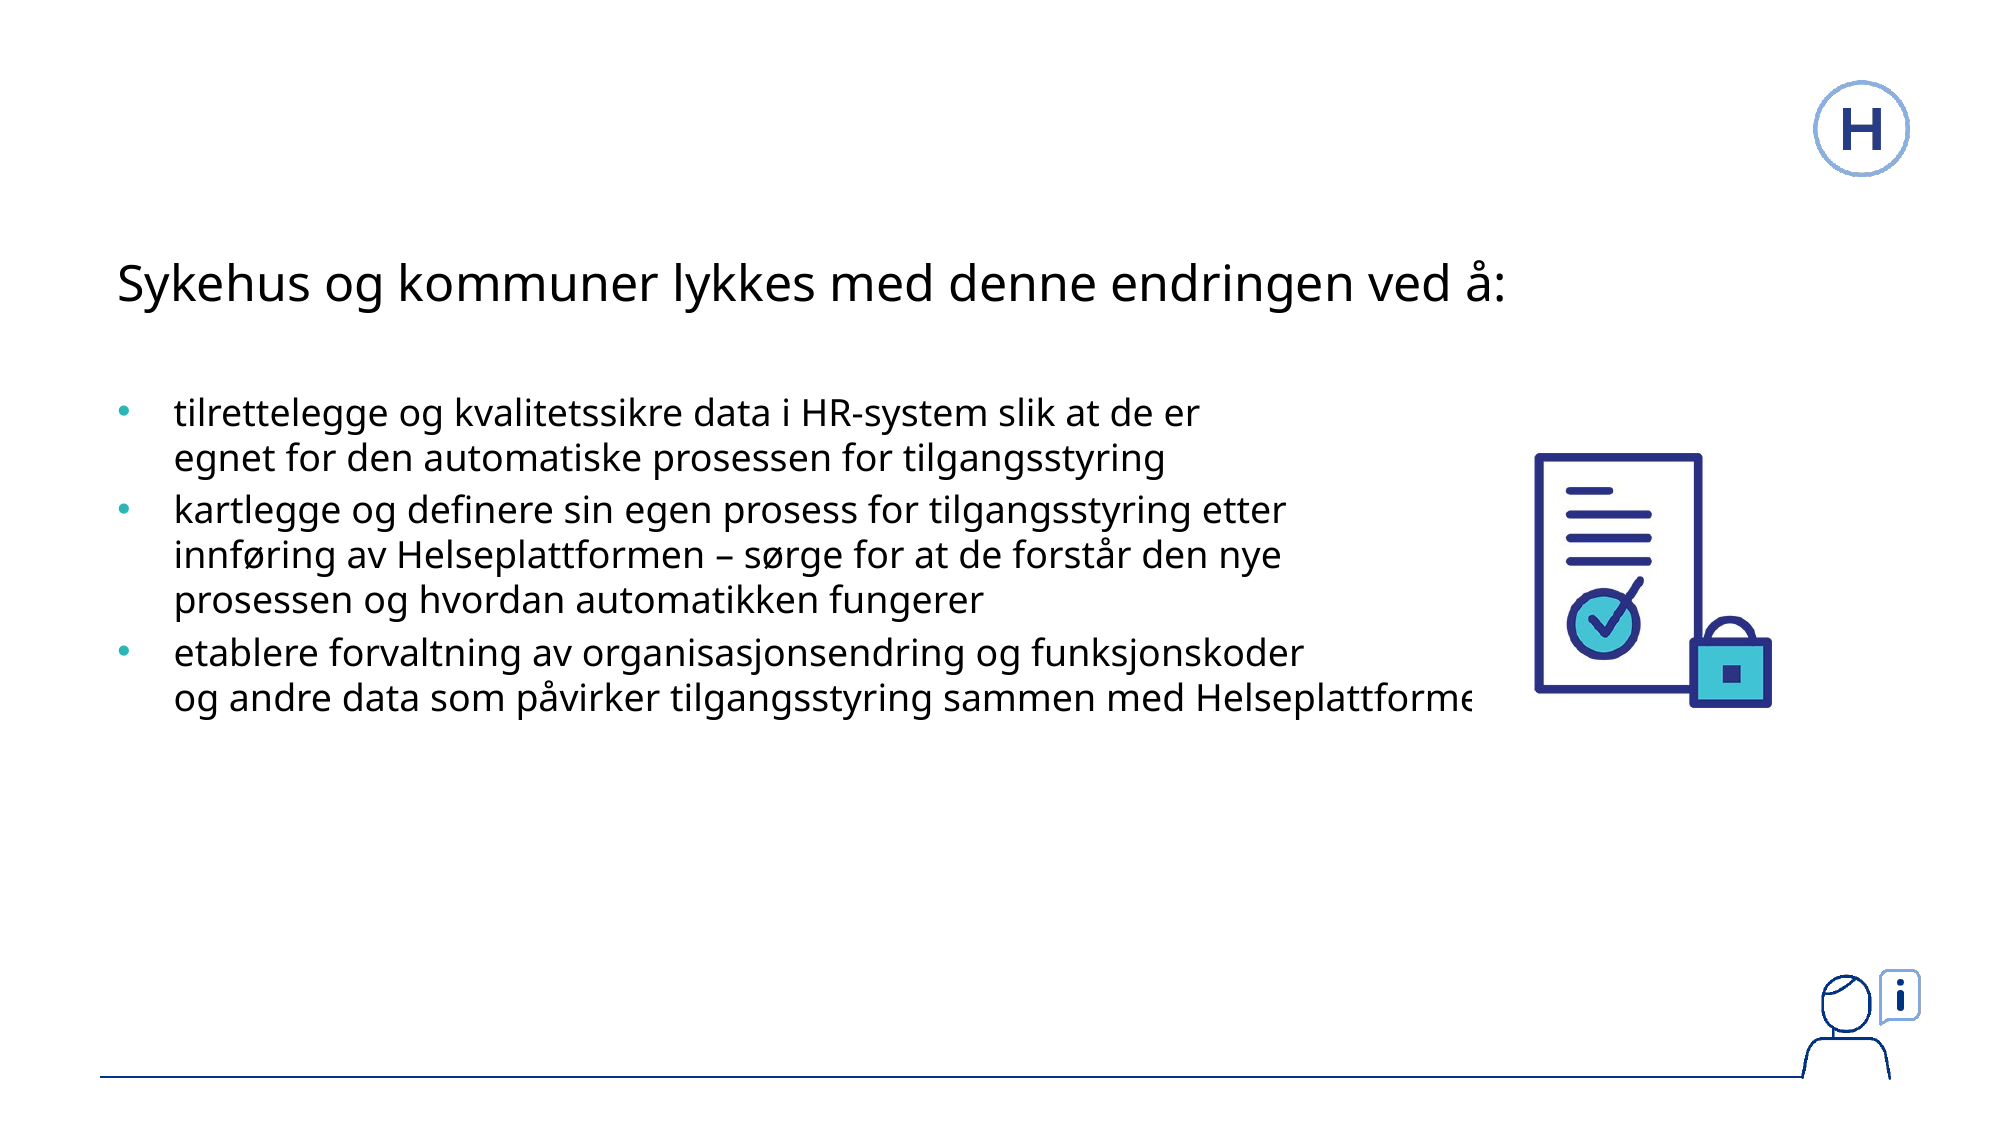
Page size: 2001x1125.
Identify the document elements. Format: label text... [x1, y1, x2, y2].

picture [1813, 80, 1910, 177]
picture [1778, 913, 1960, 1096]
list Sykehus og kommuner lykkes med denne endringen ved å: tilrettelegge og kvalitetssikre data i HR-system slik at de er egnet for den automatiske prosessen for tilgangsstyring kartlegge og definere sin egen prosess for tilgangsstyring etter innføring av Helseplattformen – sørge for at de forstår den nye prosessen og hvordan automatikken fungerer etablere forvaltning av organisasjonsendring og funksjonskoder og andre data som påvirker tilgangsstyring sammen med Helseplattformen [102, 243, 1768, 882]
picture [1472, 408, 1816, 752]
